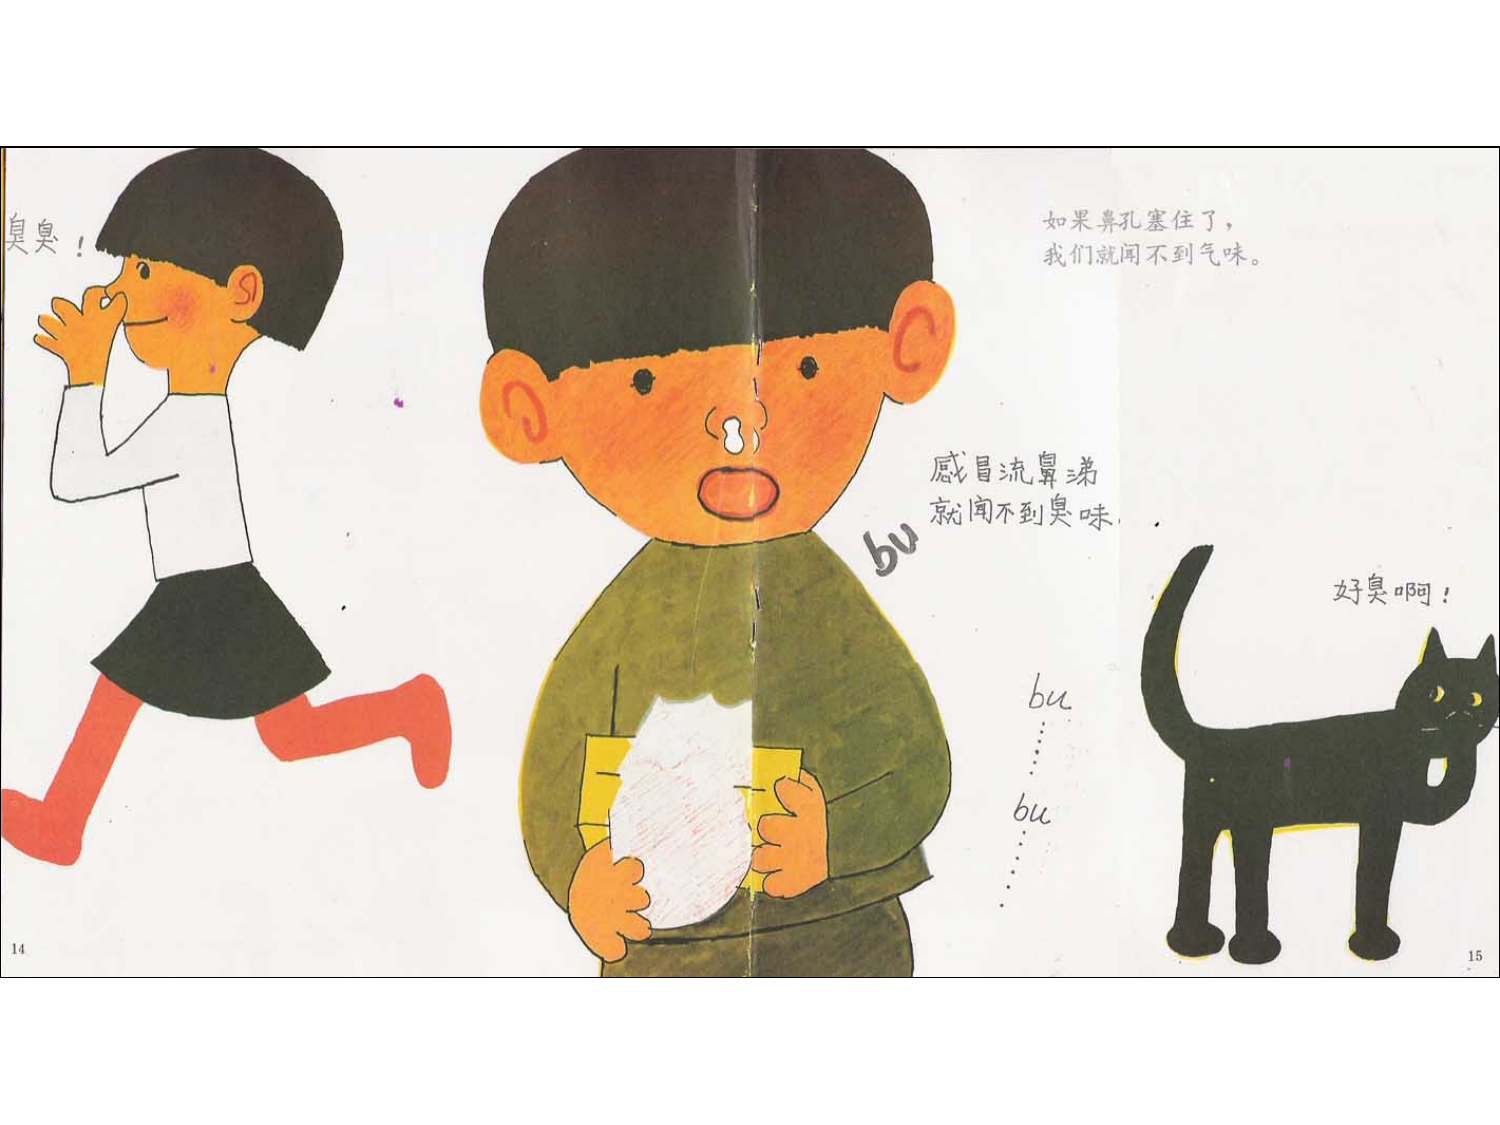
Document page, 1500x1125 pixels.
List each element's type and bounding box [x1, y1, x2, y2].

text_box [0, 147, 1500, 978]
